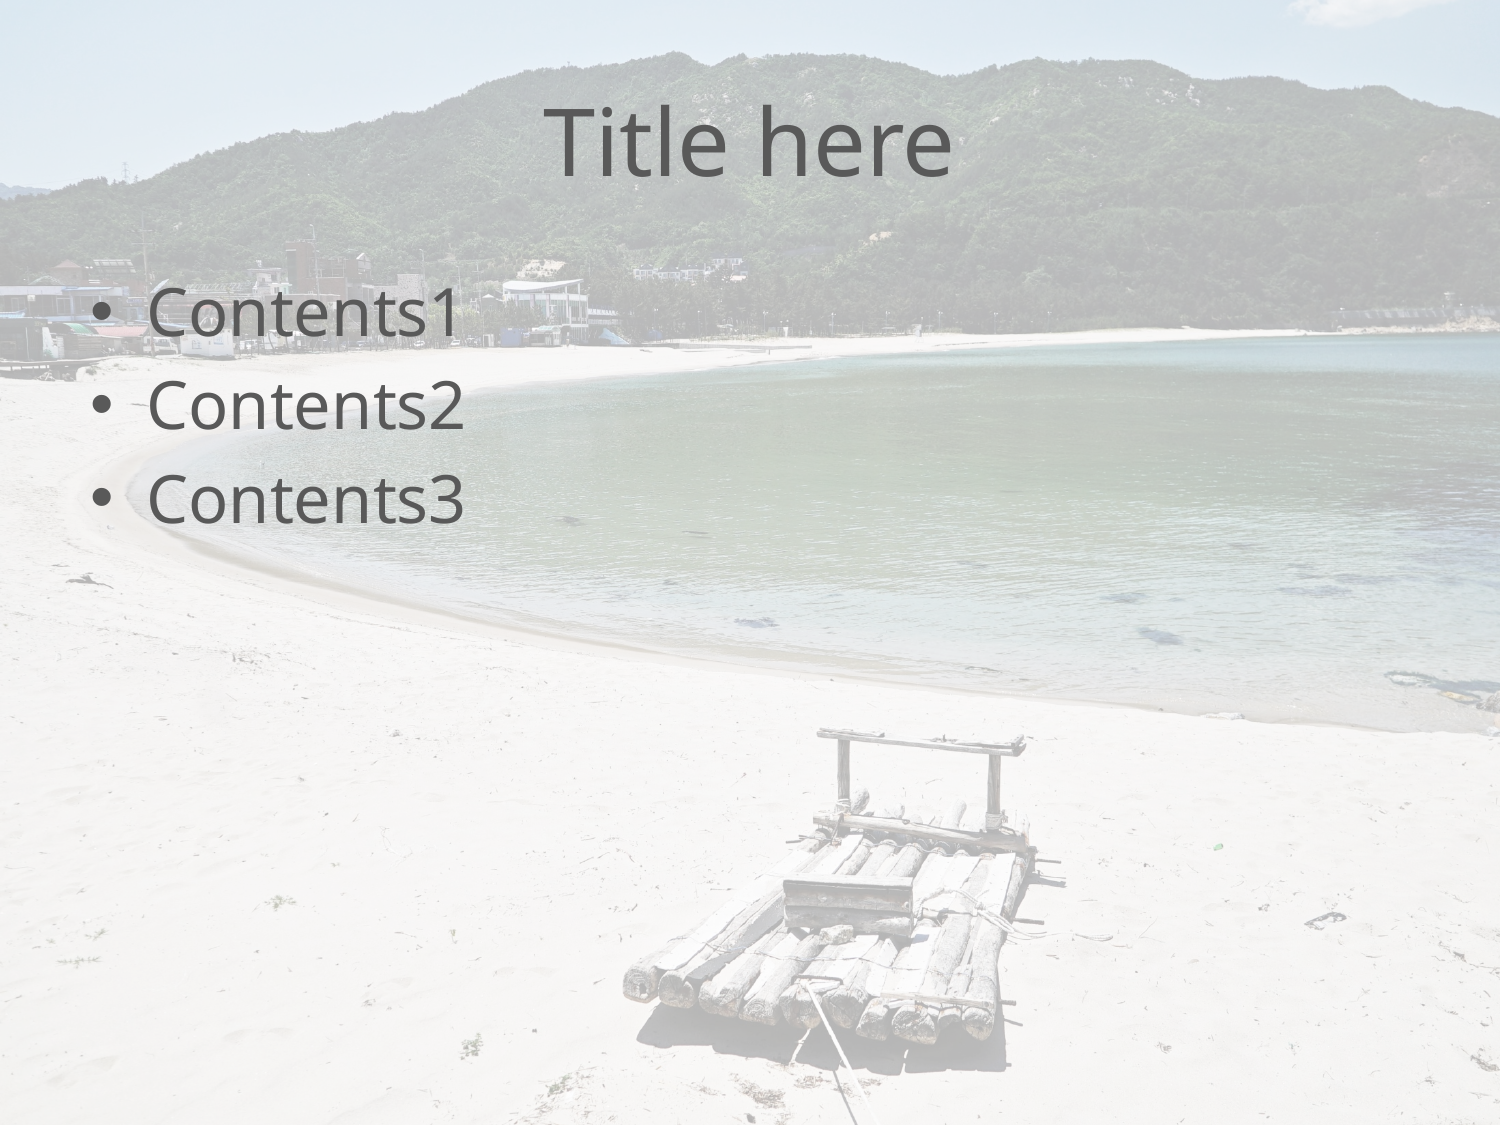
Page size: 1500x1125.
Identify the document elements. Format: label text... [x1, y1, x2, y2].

title Title here [75, 45, 1425, 233]
text_box [0, 0, 1500, 1125]
list Contents1 Contents2 Contents3 [75, 262, 1425, 1005]
